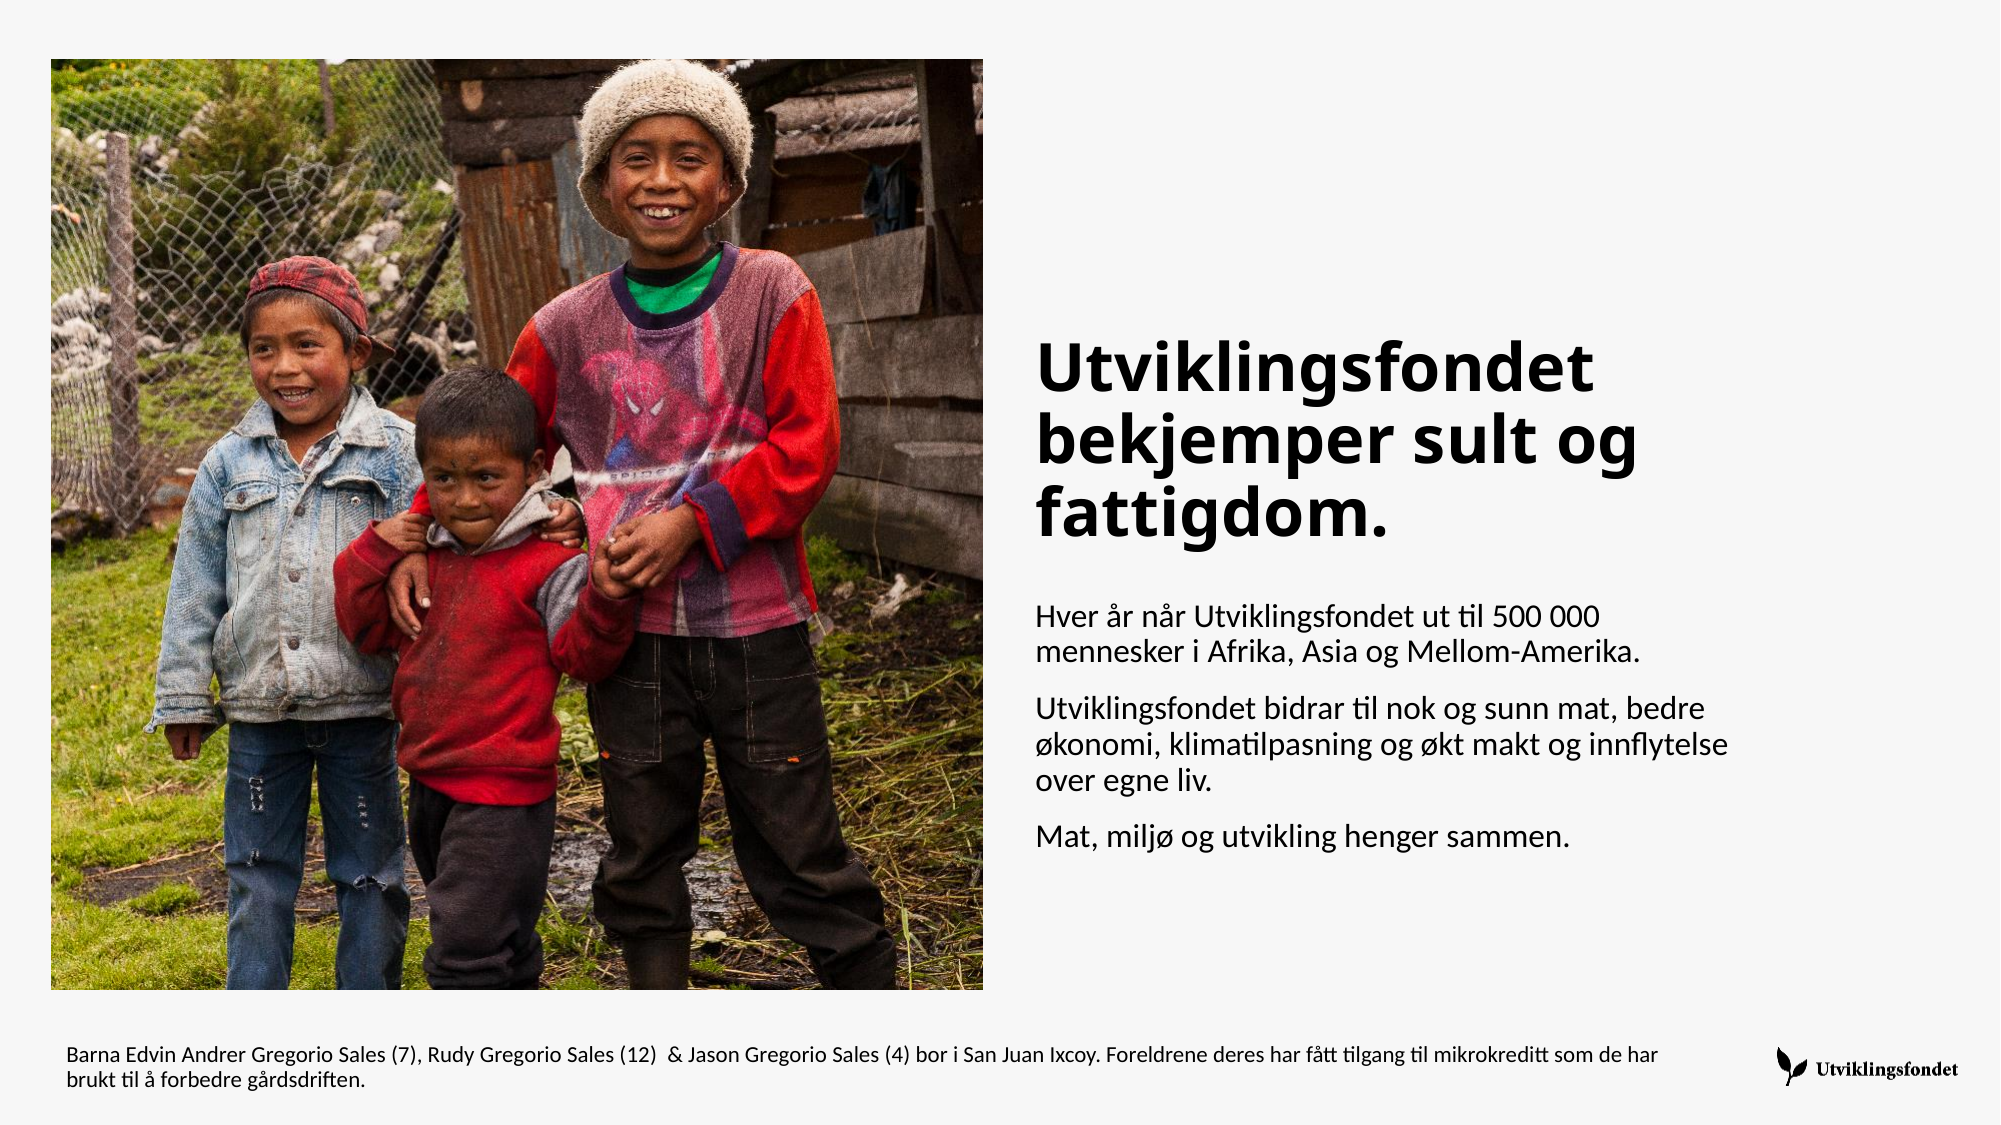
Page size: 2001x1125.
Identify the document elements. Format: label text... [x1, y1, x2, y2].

picture [51, 59, 983, 990]
subtitle Hver år når Utviklingsfondet ut til 500 000 mennesker i Afrika, Asia og Mellom-Amerika. Utviklingsfondet bidrar til nok og sunn mat, bedre økonomi, klimatilpasning og økt makt og innflytelse over egne liv. Mat, miljø og utvikling henger sammen. [1020, 590, 1758, 990]
title Utviklingsfondet bekjemper sult og fattigdom. [1020, 201, 1910, 558]
picture [1777, 1047, 1958, 1086]
list Barna Edvin Andrer Gregorio Sales (7), Rudy Gregorio Sales (12) & Jason Gregorio Sales (4) bor i San Juan Ixcoy. Foreldrene deres har fått tilgang til mikrokreditt som de har brukt til å forbedre gårdsdriften. [51, 1035, 1715, 1111]
